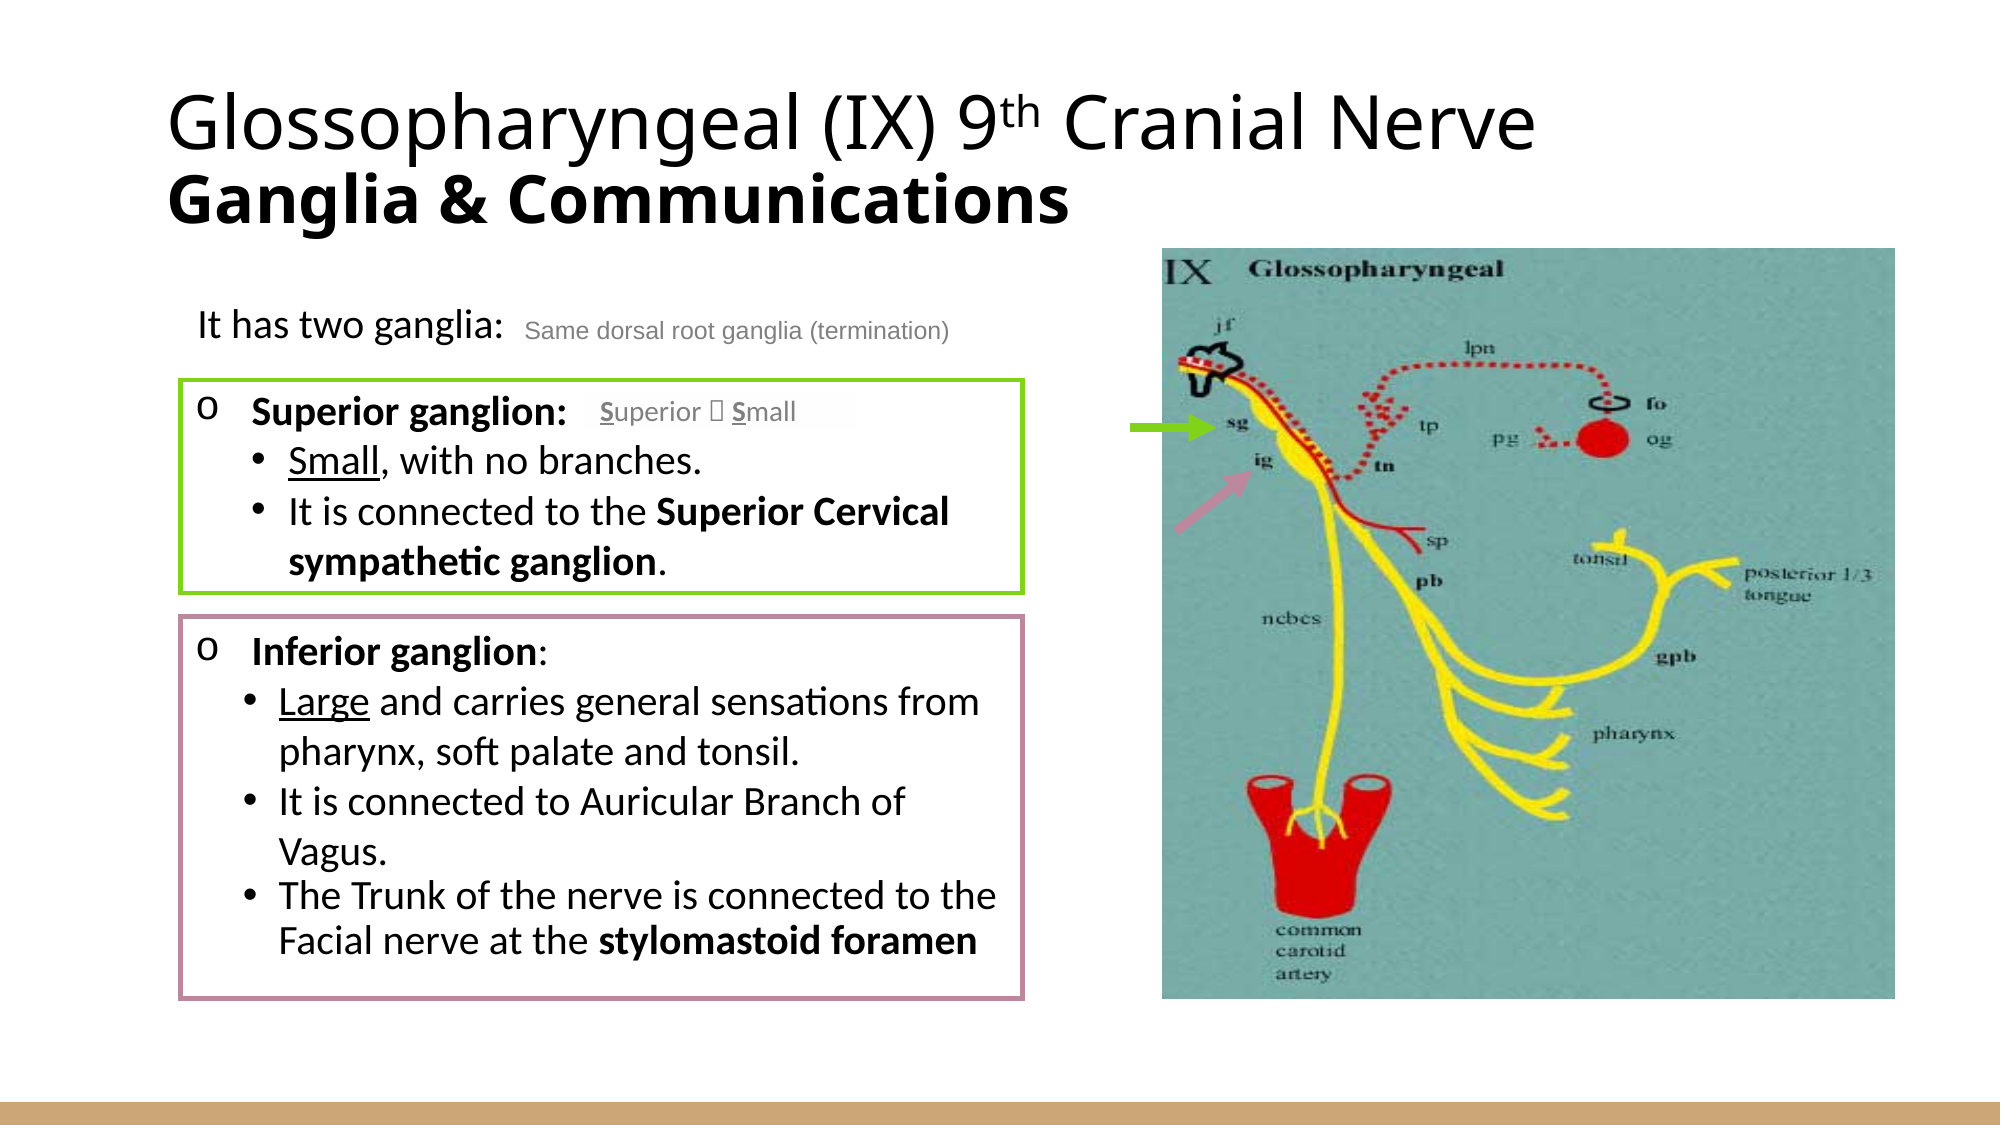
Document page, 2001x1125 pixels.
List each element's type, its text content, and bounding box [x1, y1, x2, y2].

text_box Superior ganglion: Small, with no branches. It is connected to the Superior Cervical sympathetic ganglion. [180, 375, 1023, 379]
text_box It has two ganglia: [182, 289, 520, 354]
text_box Superior  Small [584, 391, 856, 429]
text_box [179, 616, 1024, 1000]
text_box Same dorsal root ganglia (termination) [509, 307, 1023, 352]
text_box [179, 379, 1024, 594]
text_box Glossopharyngeal (IX) 9th Cranial Nerve Ganglia & Communications [151, 77, 1895, 286]
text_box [1130, 248, 1895, 999]
